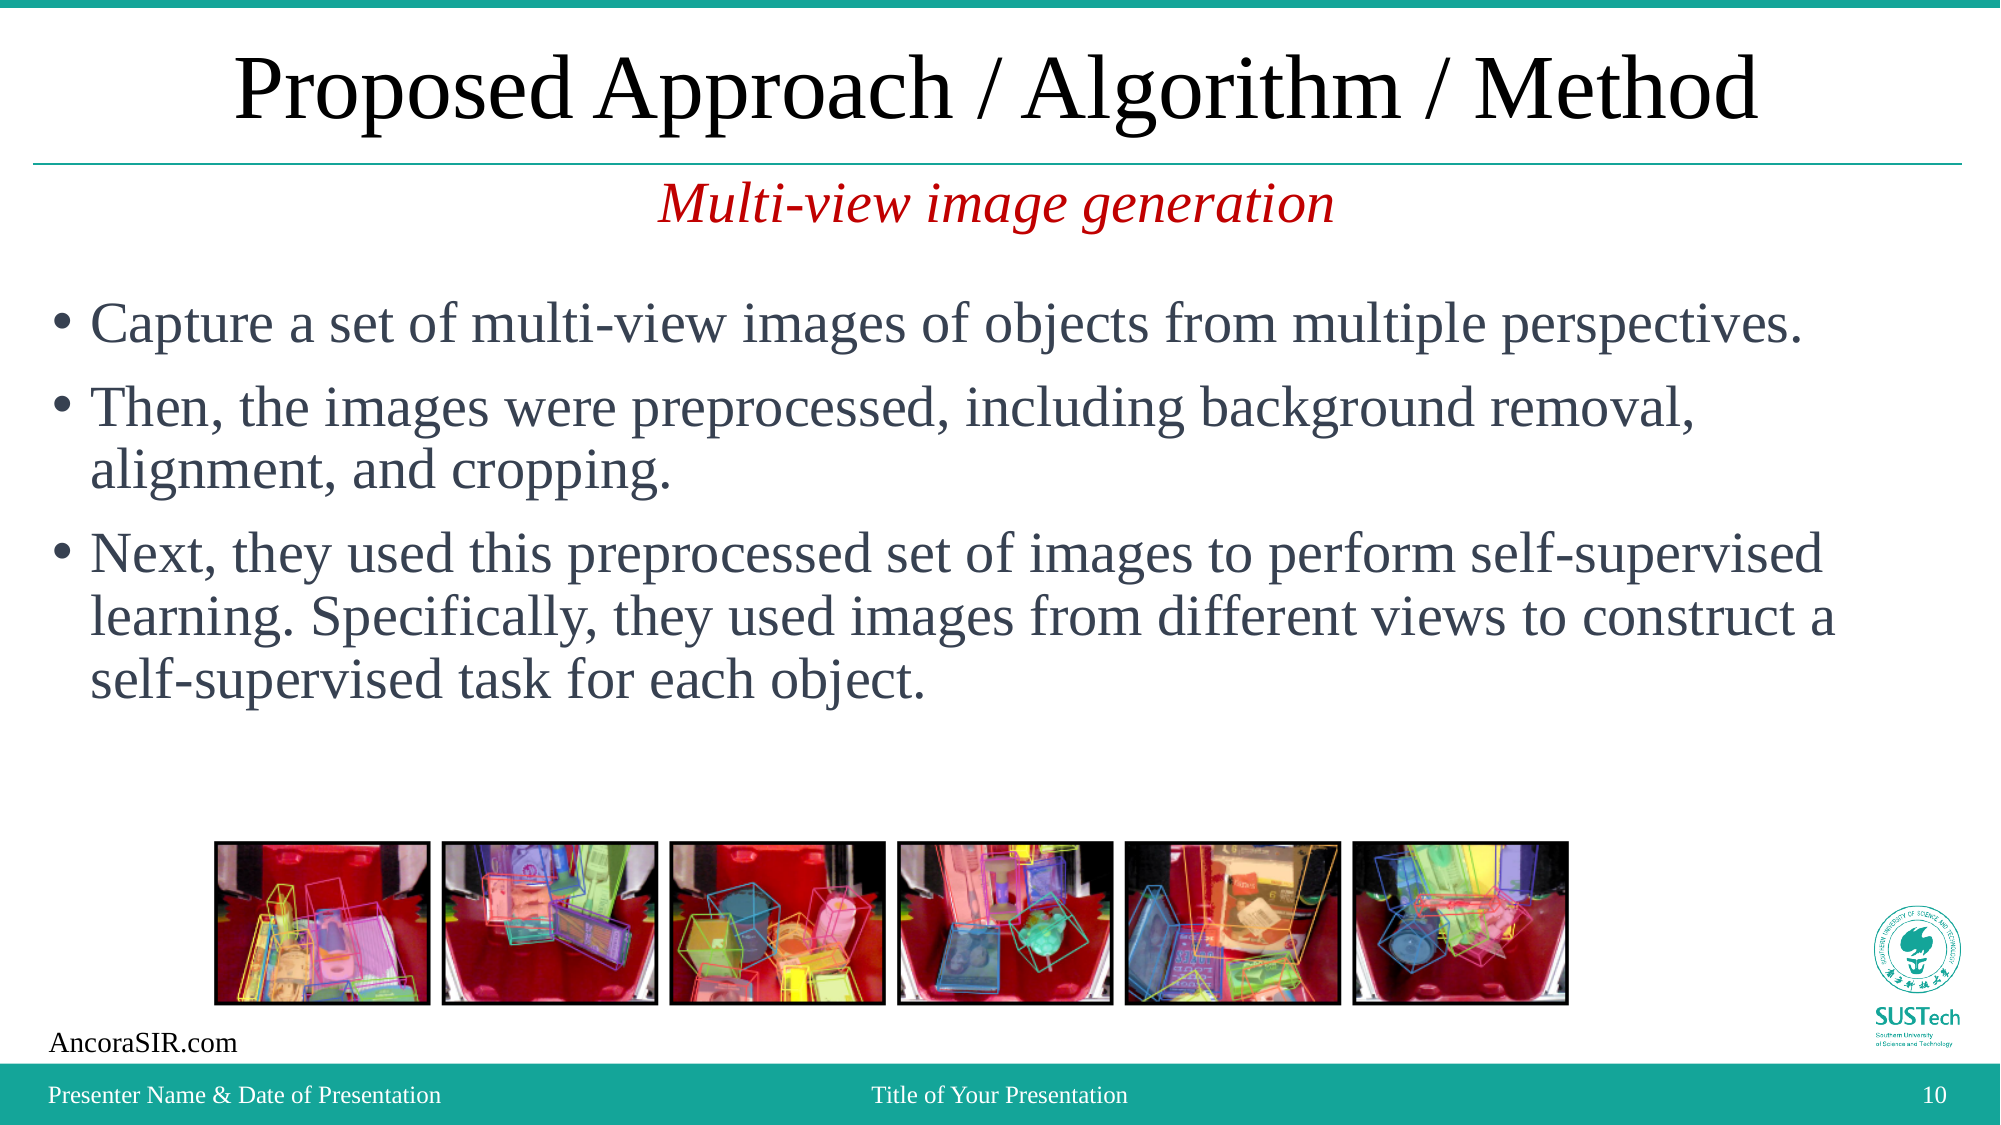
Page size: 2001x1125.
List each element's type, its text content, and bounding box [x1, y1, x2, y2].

list Multi-view image generation [32, 164, 1963, 249]
slide_number Presenter Name & Date of Presentation [32, 1063, 761, 1124]
footer Title of Your Presentation [761, 1063, 1238, 1124]
picture [208, 835, 1574, 1013]
slide_number 10 [1238, 1063, 1962, 1124]
title Proposed Approach / Algorithm / Method [32, 12, 1962, 164]
list Capture a set of multi-view images of objects from multiple perspectives. Then, the images were preprocessed, including background removal, alignment, and cropping. Next, they used this preprocessed set of images to perform self-supervised learning. Specifically, they used images from different views to construct a self-supervised task for each object. [37, 284, 1968, 1082]
